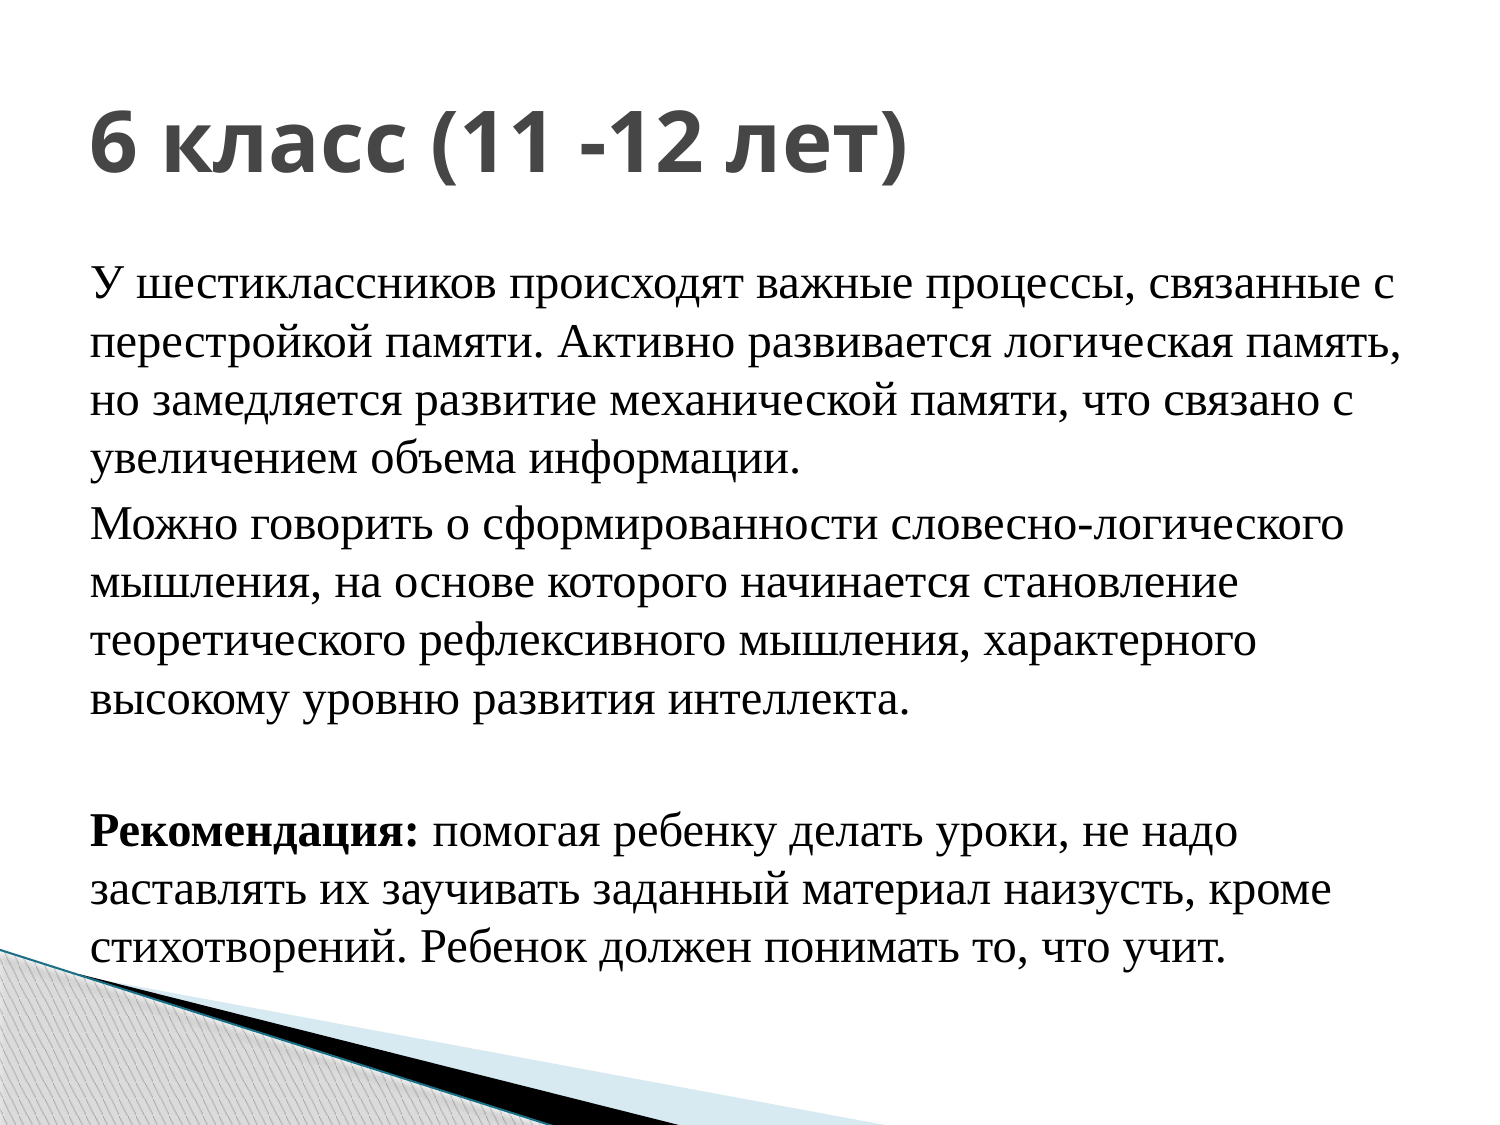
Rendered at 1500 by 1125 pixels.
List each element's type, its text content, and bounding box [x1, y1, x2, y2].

list У шестиклассников происходят важные процессы, связанные с перестройкой памяти. Активно развивается логическая память, но замедляется развитие механической памяти, что связано с увеличением объема информации. Можно говорить о сформированности словесно-логического мышления, на основе которого начинается становление теоретического рефлексивного мышления, характерного высокому уровню развития интеллекта. Рекомендация: помогая ребенку делать уроки, не надо заставлять их заучивать заданный материал наизусть, кроме стихотворений. Ребенок должен понимать то, что учит. [75, 243, 1425, 986]
title 6 класс (11 -12 лет) [75, 45, 1425, 233]
